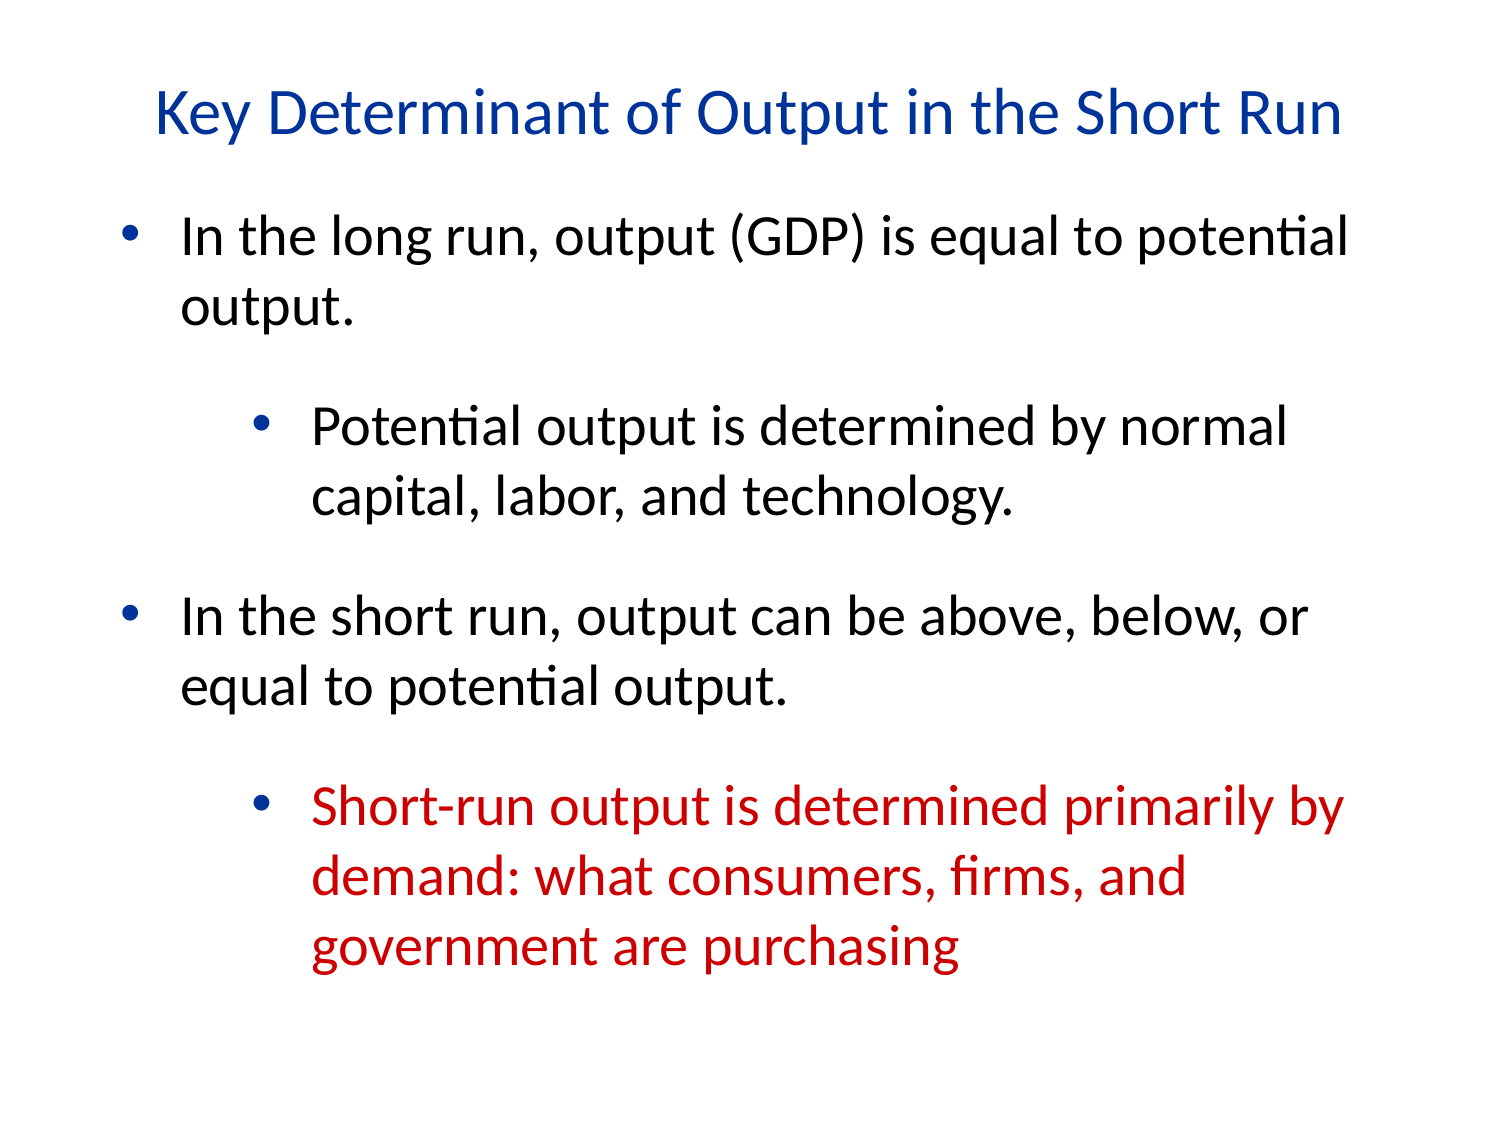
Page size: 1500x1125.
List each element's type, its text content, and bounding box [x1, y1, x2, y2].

list Key Determinant of Output in the Short Run In the long run, output (GDP) is equal to potential output. Potential output is determined by normal capital, labor, and technology. In the short run, output can be above, below, or equal to potential output. Short-run output is determined primarily by demand: what consumers, firms, and government are purchasing [105, 67, 1395, 1058]
